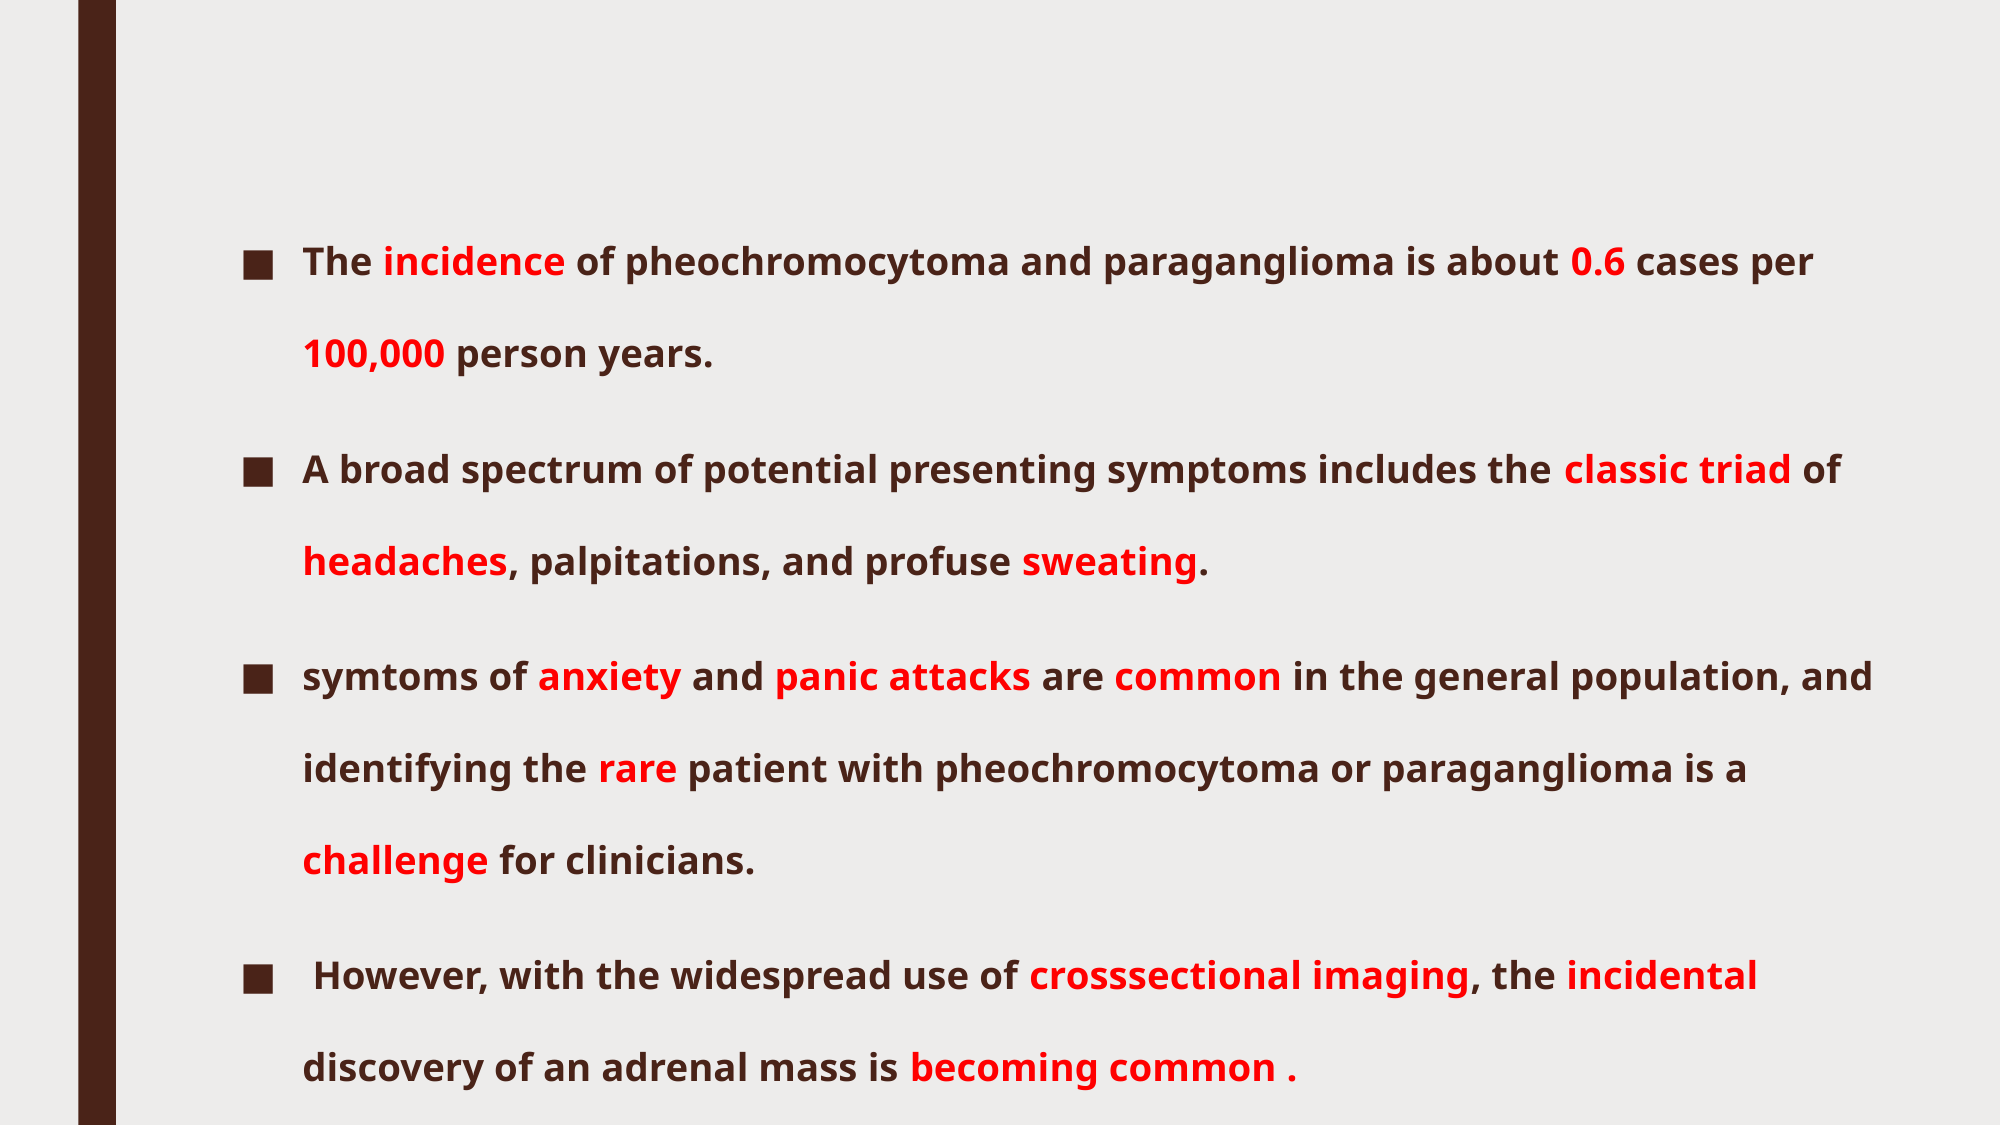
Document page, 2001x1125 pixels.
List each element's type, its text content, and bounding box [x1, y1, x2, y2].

list The incidence of pheochromocytoma and paraganglioma is about 0.6 cases per 100,000 person­ years. A broad spectrum of potential presenting symptoms includes the classic triad of headaches, palpitations, and profuse sweating. symtoms of anxiety and panic attacks are common in the general population, and identifying the rare patient with pheochromocytoma or paraganglioma is a challenge for clinicians. However, with the widespread use of cross­sectional imaging, the incidental discovery of an adrenal mass is becoming common . [225, 183, 1920, 1102]
